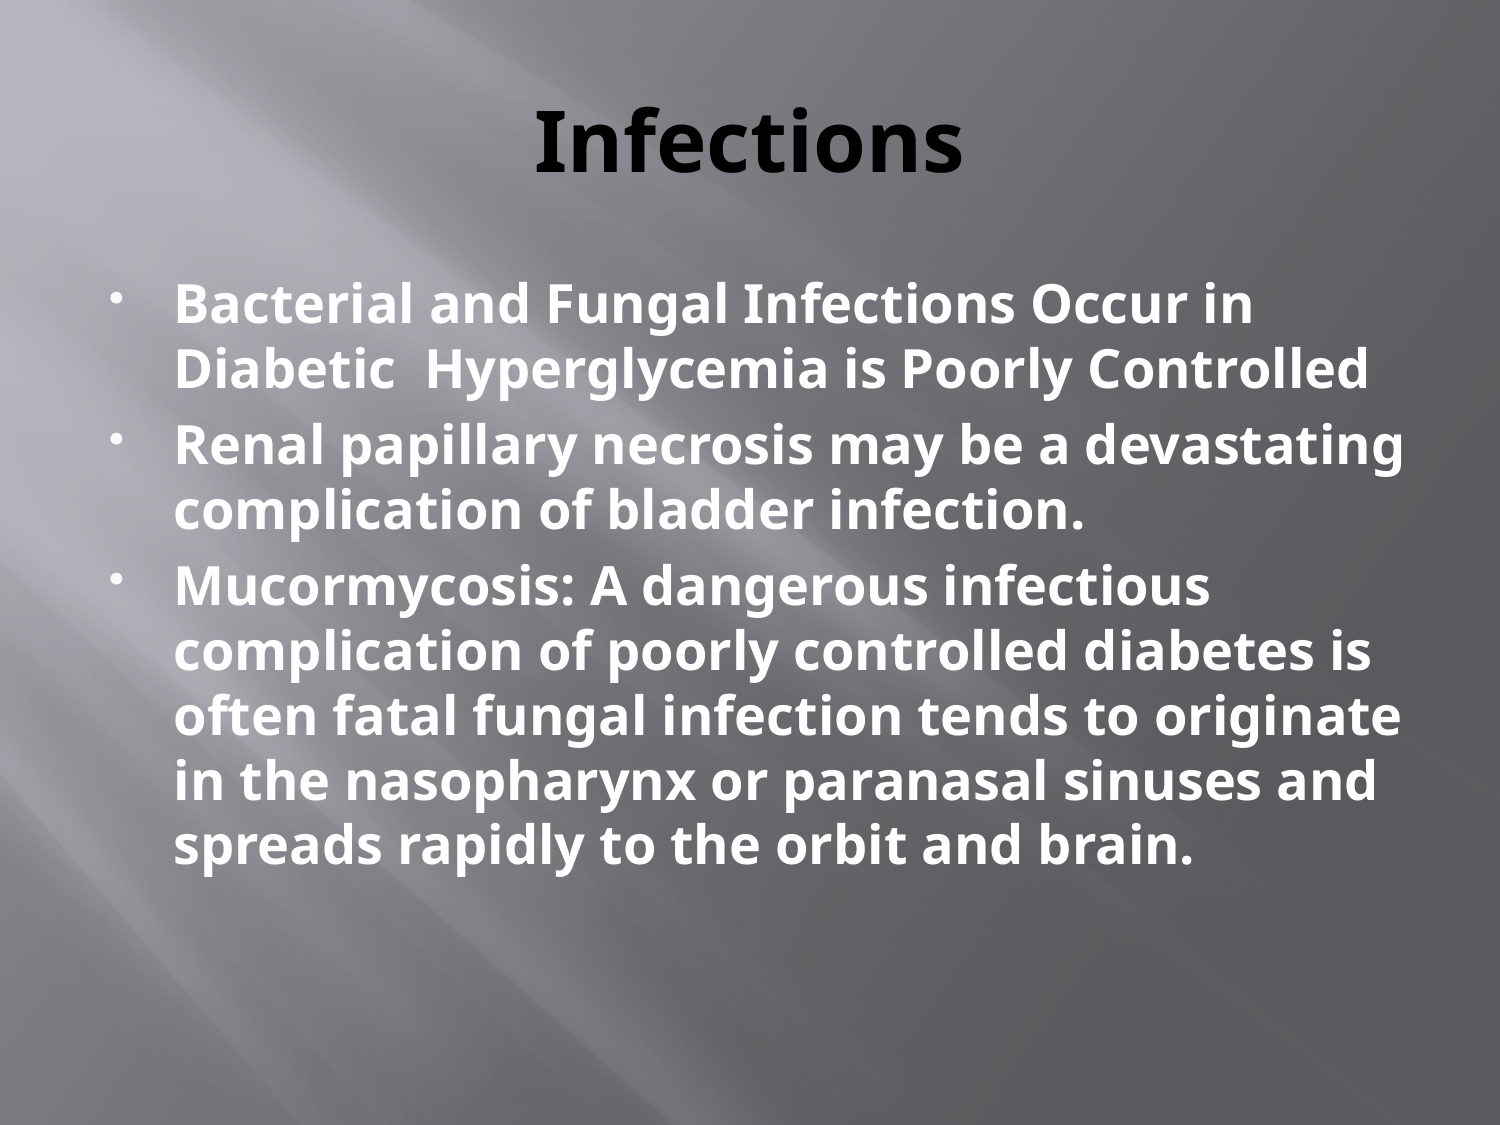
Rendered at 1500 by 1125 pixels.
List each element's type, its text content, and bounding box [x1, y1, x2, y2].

title Infections [75, 45, 1425, 233]
list Bacterial and Fungal Infections Occur in Diabetic Hyperglycemia is Poorly Controlled Renal papillary necrosis may be a devastating complication of bladder infection. Mucormycosis: A dangerous infectious complication of poorly controlled diabetes is often fatal fungal infection tends to originate in the nasopharynx or paranasal sinuses and spreads rapidly to the orbit and brain. [75, 262, 1425, 1035]
